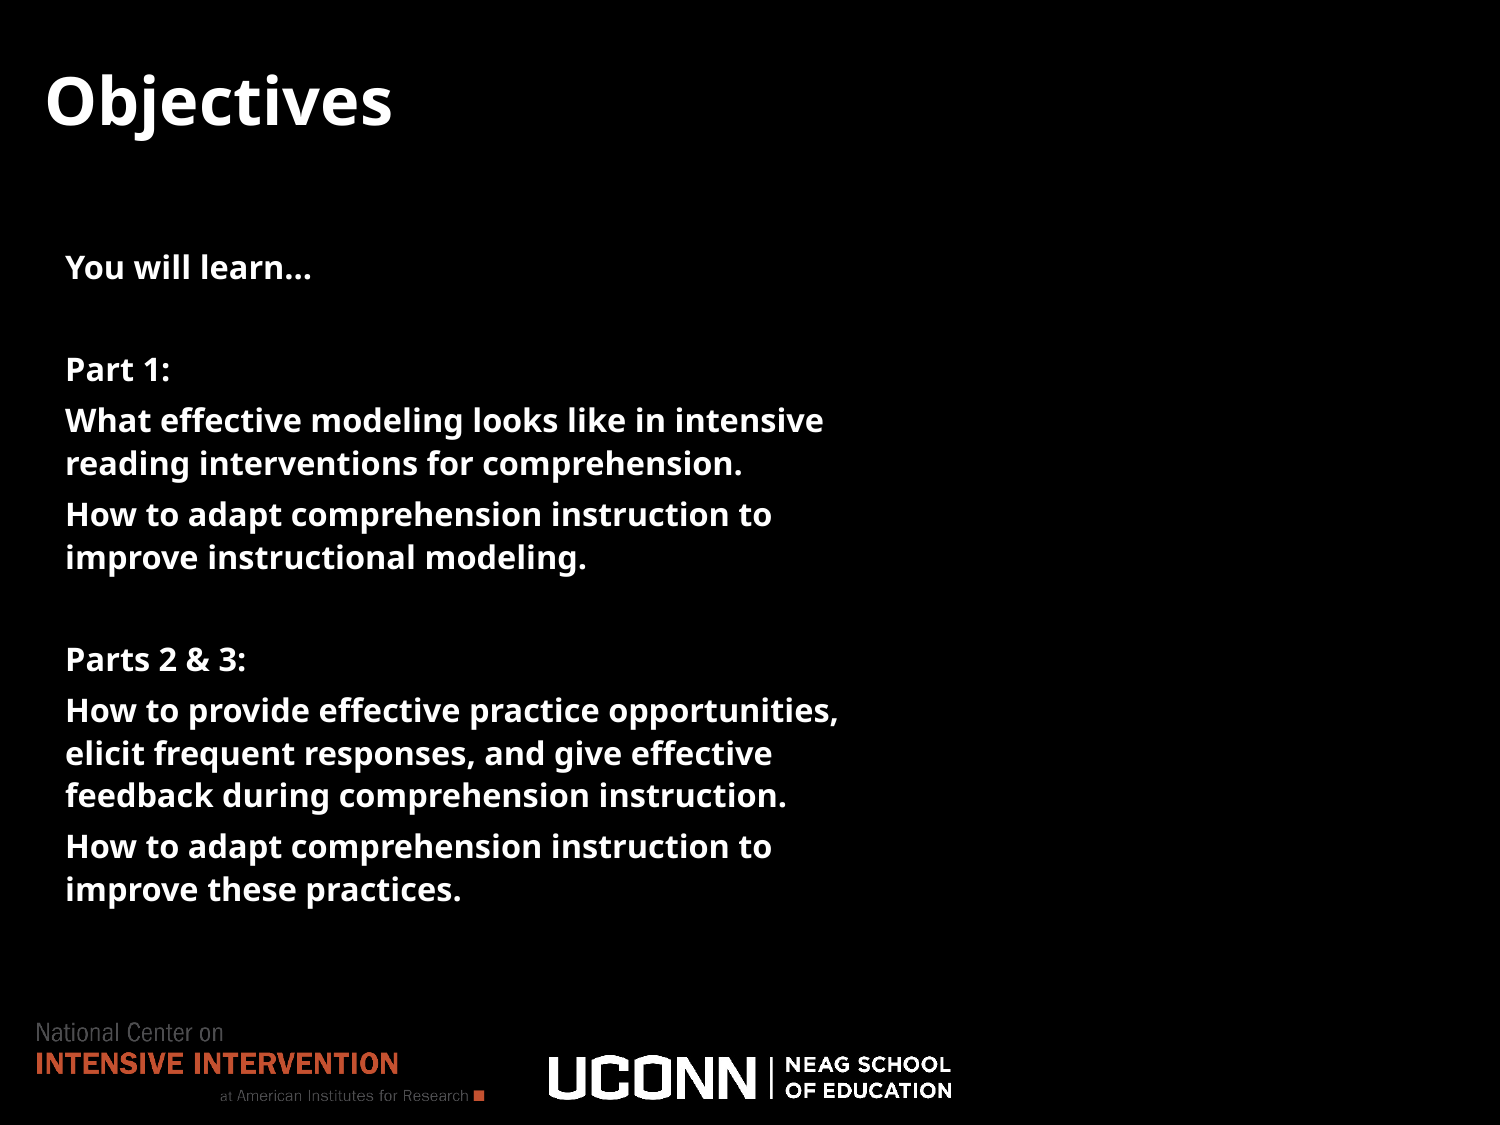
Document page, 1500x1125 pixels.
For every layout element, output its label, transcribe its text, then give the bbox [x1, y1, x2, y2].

title Objectives [29, 43, 1455, 164]
picture [549, 1055, 951, 1100]
list You will learn… Part 1: What effective modeling looks like in intensive reading interventions for comprehension. How to adapt comprehension instruction to improve instructional modeling. Parts 2 & 3: How to provide effective practice opportunities, elicit frequent responses, and give effective feedback during comprehension instruction. How to adapt comprehension instruction to improve these practices. [50, 235, 863, 959]
picture [30, 1014, 491, 1109]
